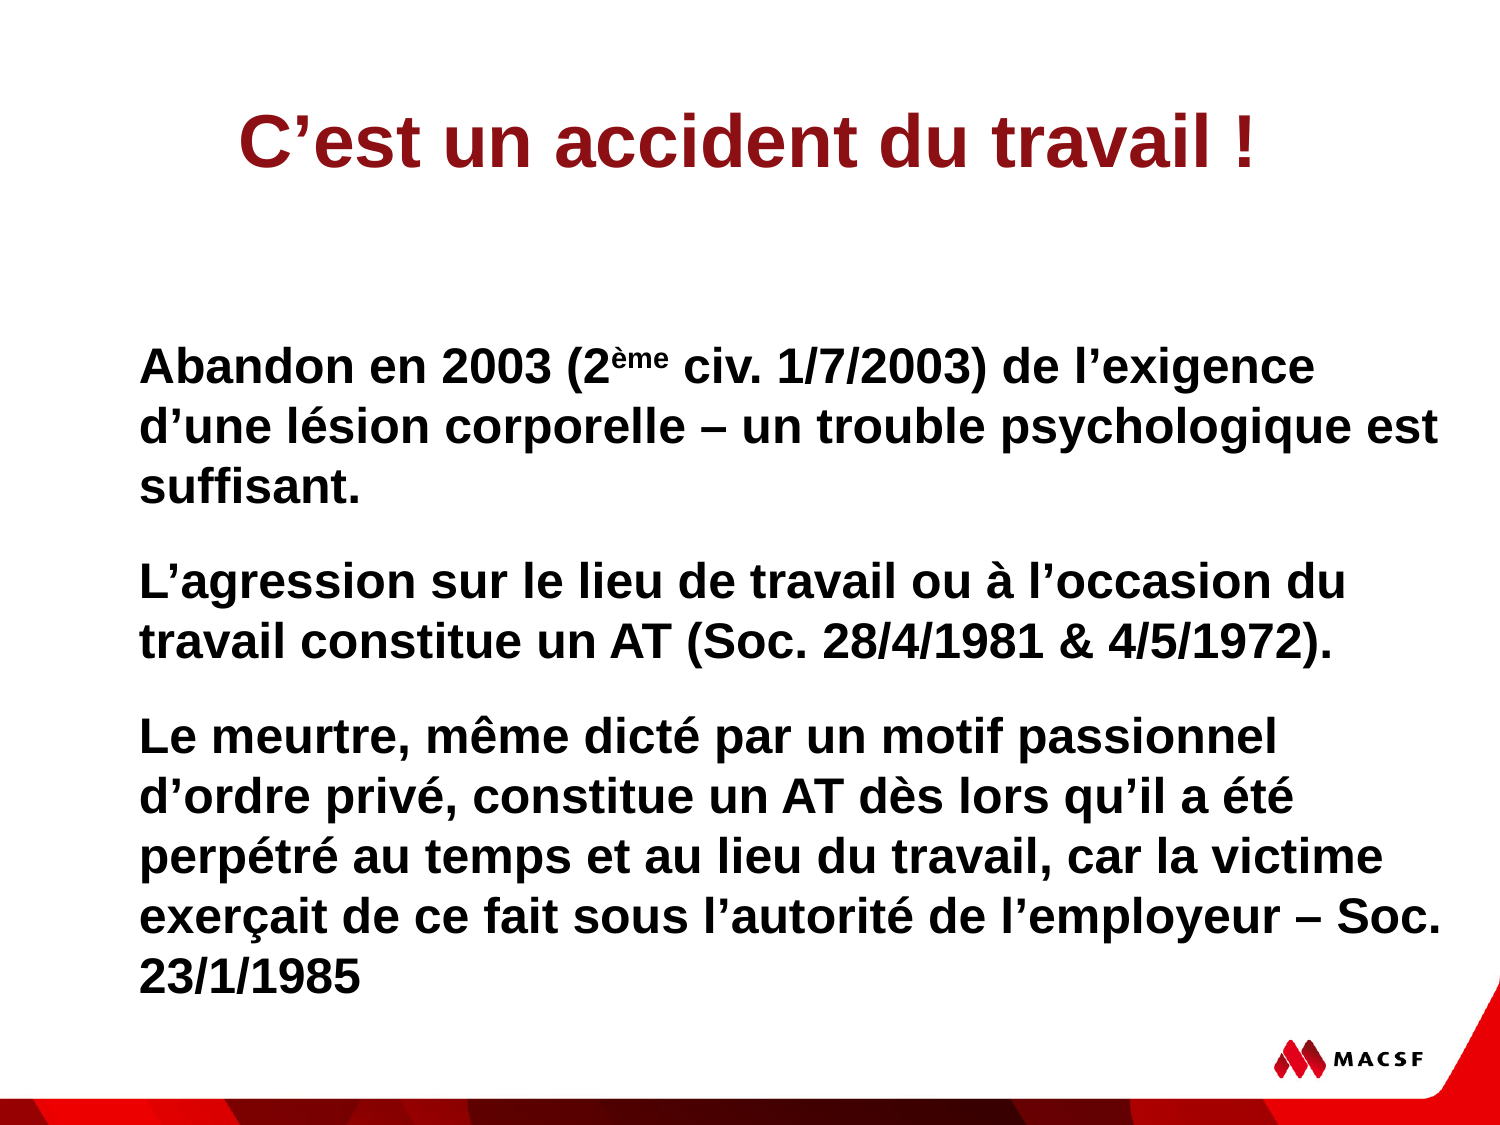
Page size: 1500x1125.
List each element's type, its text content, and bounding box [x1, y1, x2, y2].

title C’est un accident du travail ! [205, 49, 1291, 237]
picture [0, 0, 1500, 1125]
list Abandon en 2003 (2ème civ. 1/7/2003) de l’exigence d’une lésion corporelle – un trouble psychologique est suffisant. L’agression sur le lieu de travail ou à l’occasion du travail constitue un AT (Soc. 28/4/1981 & 4/5/1972). Le meurtre, même dicté par un motif passionnel d’ordre privé, constitue un AT dès lors qu’il a été perpétré au temps et au lieu du travail, car la victime exerçait de ce fait sous l’autorité de l’employeur – Soc. 23/1/1985 [123, 326, 1459, 917]
